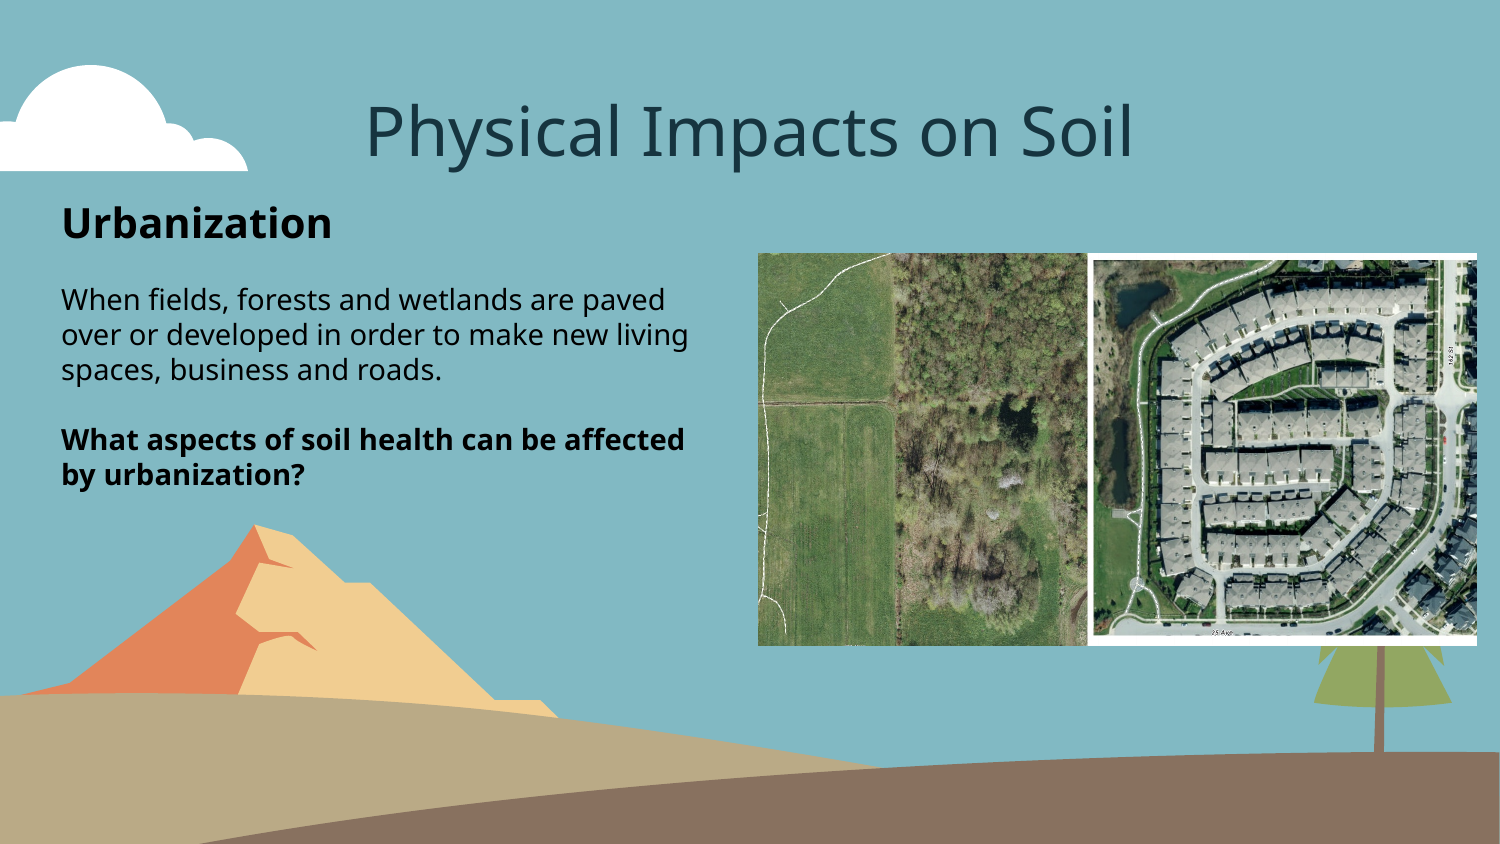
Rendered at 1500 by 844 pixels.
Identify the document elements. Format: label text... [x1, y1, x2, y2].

text_box Urbanization When fields, forests and wetlands are paved over or developed in order to make new living spaces, business and roads. What aspects of soil health can be affected by urbanization? [46, 181, 733, 507]
title Physical Impacts on Soil [116, 72, 1383, 167]
picture [758, 252, 1477, 646]
